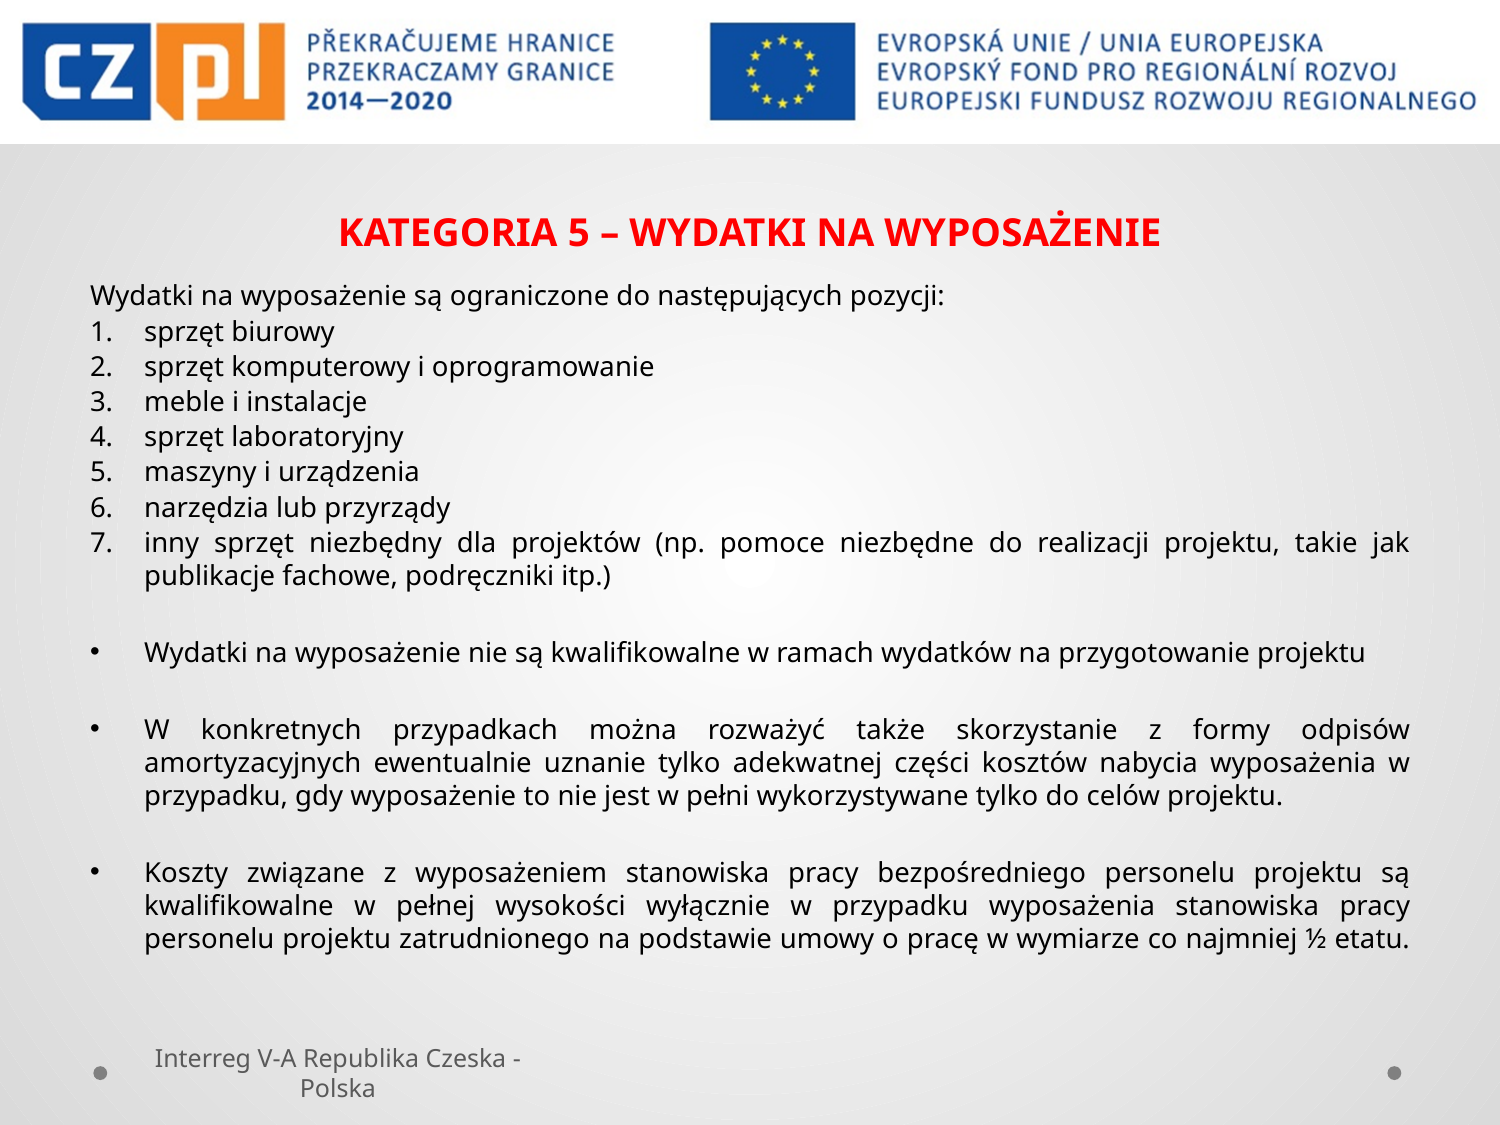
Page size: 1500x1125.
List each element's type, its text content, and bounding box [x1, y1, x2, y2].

picture [0, 0, 1500, 145]
footer Interreg V-A Republika Czeska - Polska [108, 1042, 576, 1103]
list KATEGORIA 5 – WYDATKI NA WYPOSAŻENIE Wydatki na wyposażenie są ograniczone do następujących pozycji: sprzęt biurowy sprzęt komputerowy i oprogramowanie meble i instalacje sprzęt laboratoryjny maszyny i urządzenia narzędzia lub przyrządy inny sprzęt niezbędny dla projektów (np. pomoce niezbędne do realizacji projektu, takie jak publikacje fachowe, podręczniki itp.) Wydatki na wyposażenie nie są kwalifikowalne w ramach wydatków na przygotowanie projektu W konkretnych przypadkach można rozważyć także skorzystanie z formy odpisów amortyzacyjnych ewentualnie uznanie tylko adekwatnej części kosztów nabycia wyposażenia w przypadku, gdy wyposażenie to nie jest w pełni wykorzystywane tylko do celów projektu. Koszty związane z wyposażeniem stanowiska pracy bezpośredniego personelu projektu są kwalifikowalne w pełnej wysokości wyłącznie w przypadku wyposażenia stanowiska pracy personelu projektu zatrudnionego na podstawie umowy o pracę w wymiarze co najmniej ½ etatu. [75, 160, 1426, 1000]
